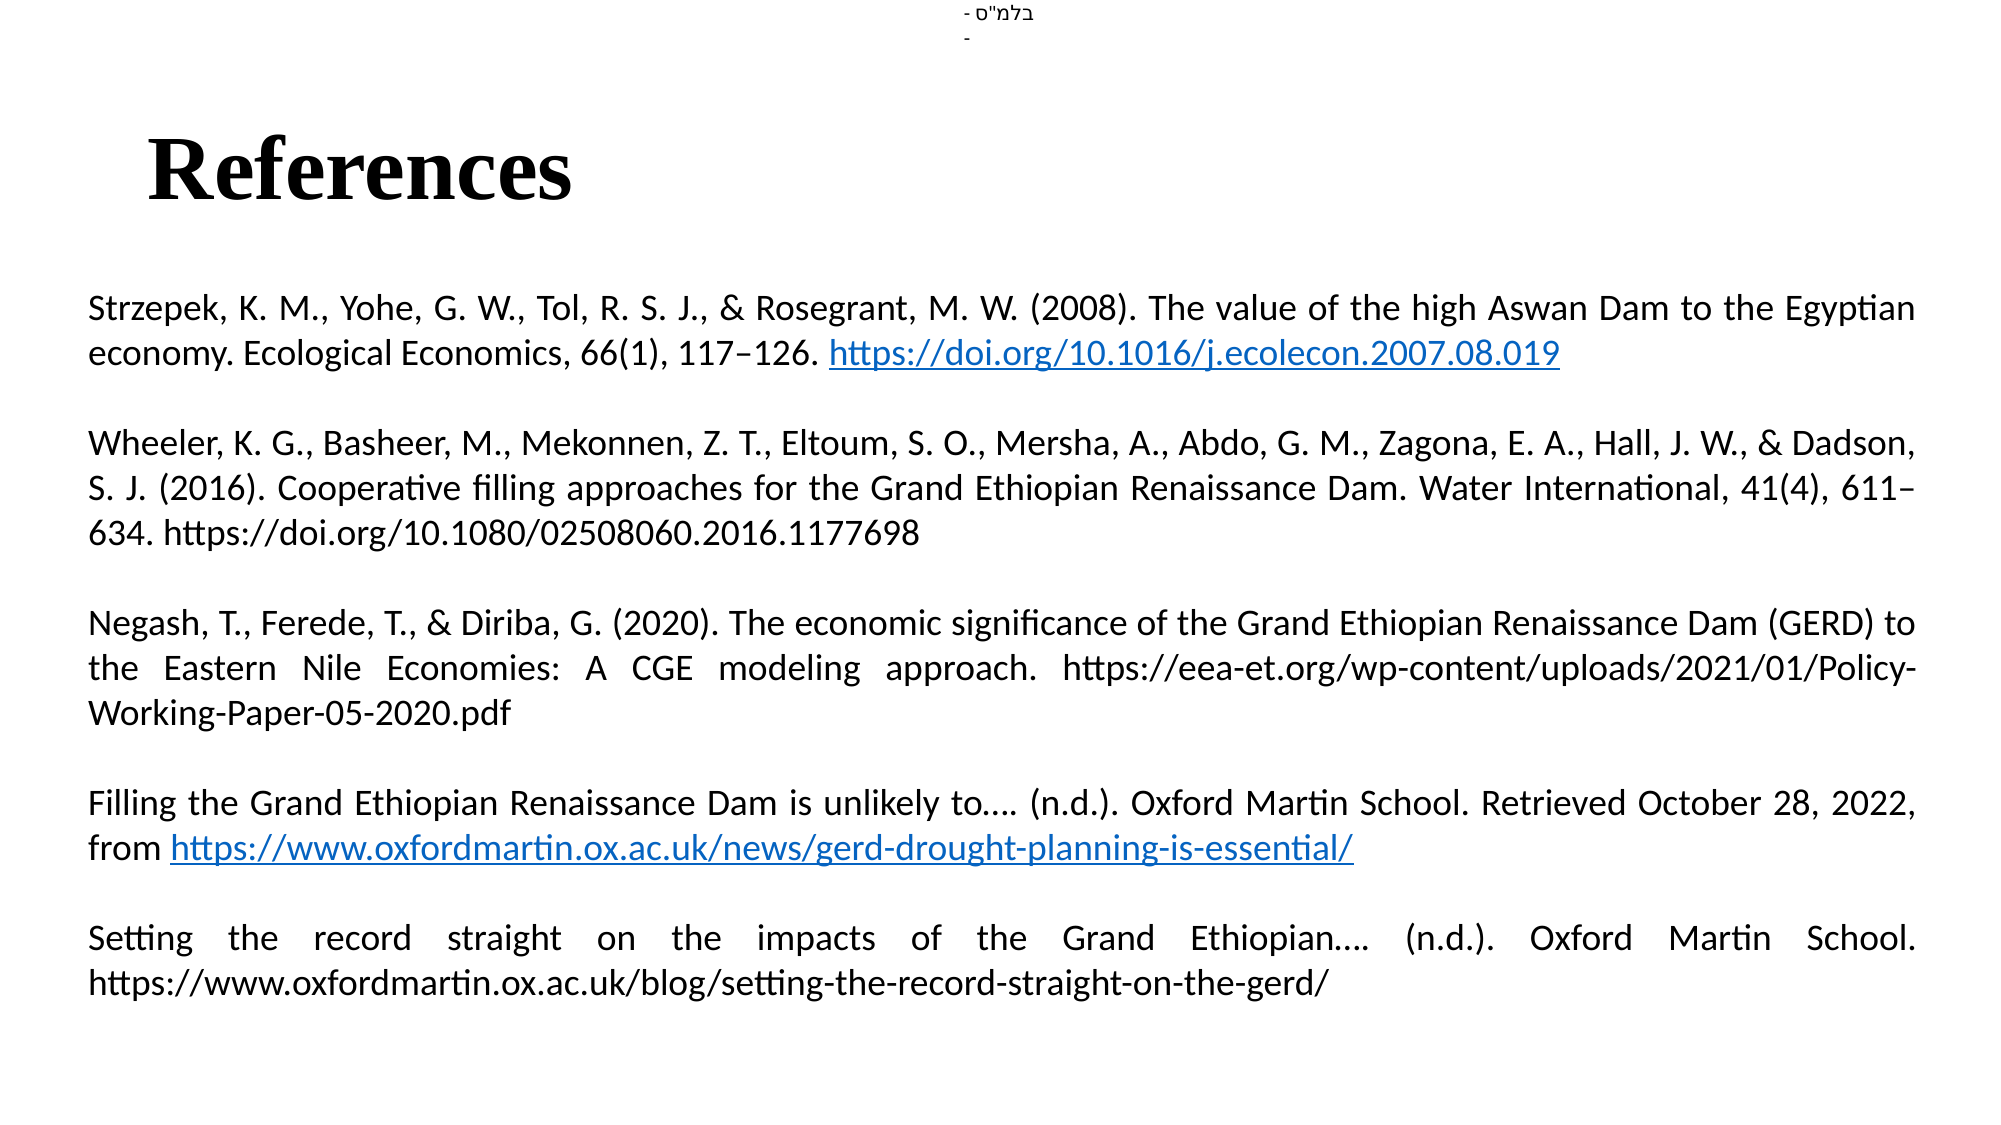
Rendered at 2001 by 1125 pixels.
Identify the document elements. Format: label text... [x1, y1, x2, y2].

text_box ‌Strzepek, K. M., Yohe, G. W., Tol, R. S. J., & Rosegrant, M. W. (2008). The value of the high Aswan Dam to the Egyptian economy. Ecological Economics, 66(1), 117–126. https://doi.org/10.1016/j.ecolecon.2007.08.019 Wheeler, K. G., Basheer, M., Mekonnen, Z. T., Eltoum, S. O., Mersha, A., Abdo, G. M., Zagona, E. A., Hall, J. W., & Dadson, S. J. (2016). Cooperative filling approaches for the Grand Ethiopian Renaissance Dam. Water International, 41(4), 611–634. https://doi.org/10.1080/02508060.2016.1177698 Negash, T., Ferede, T., & Diriba, G. (2020). The economic significance of the Grand Ethiopian Renaissance Dam (GERD) to the Eastern Nile Economies: A CGE modeling approach. https://eea-et.org/wp-content/uploads/2021/01/Policy-Working-Paper-05-2020.pdf Filling the Grand Ethiopian Renaissance Dam is unlikely to…. (n.d.). Oxford Martin School. Retrieved October 28, 2022, from https://www.oxfordmartin.ox.ac.uk/news/gerd-drought-planning-is-essential/ Setting the record straight on the impacts of the Grand Ethiopian…. (n.d.). Oxford Martin School. https://www.oxfordmartin.ox.ac.uk/blog/setting-the-record-straight-on-the-gerd/ [73, 275, 1934, 1055]
text_box References [132, 64, 1993, 276]
